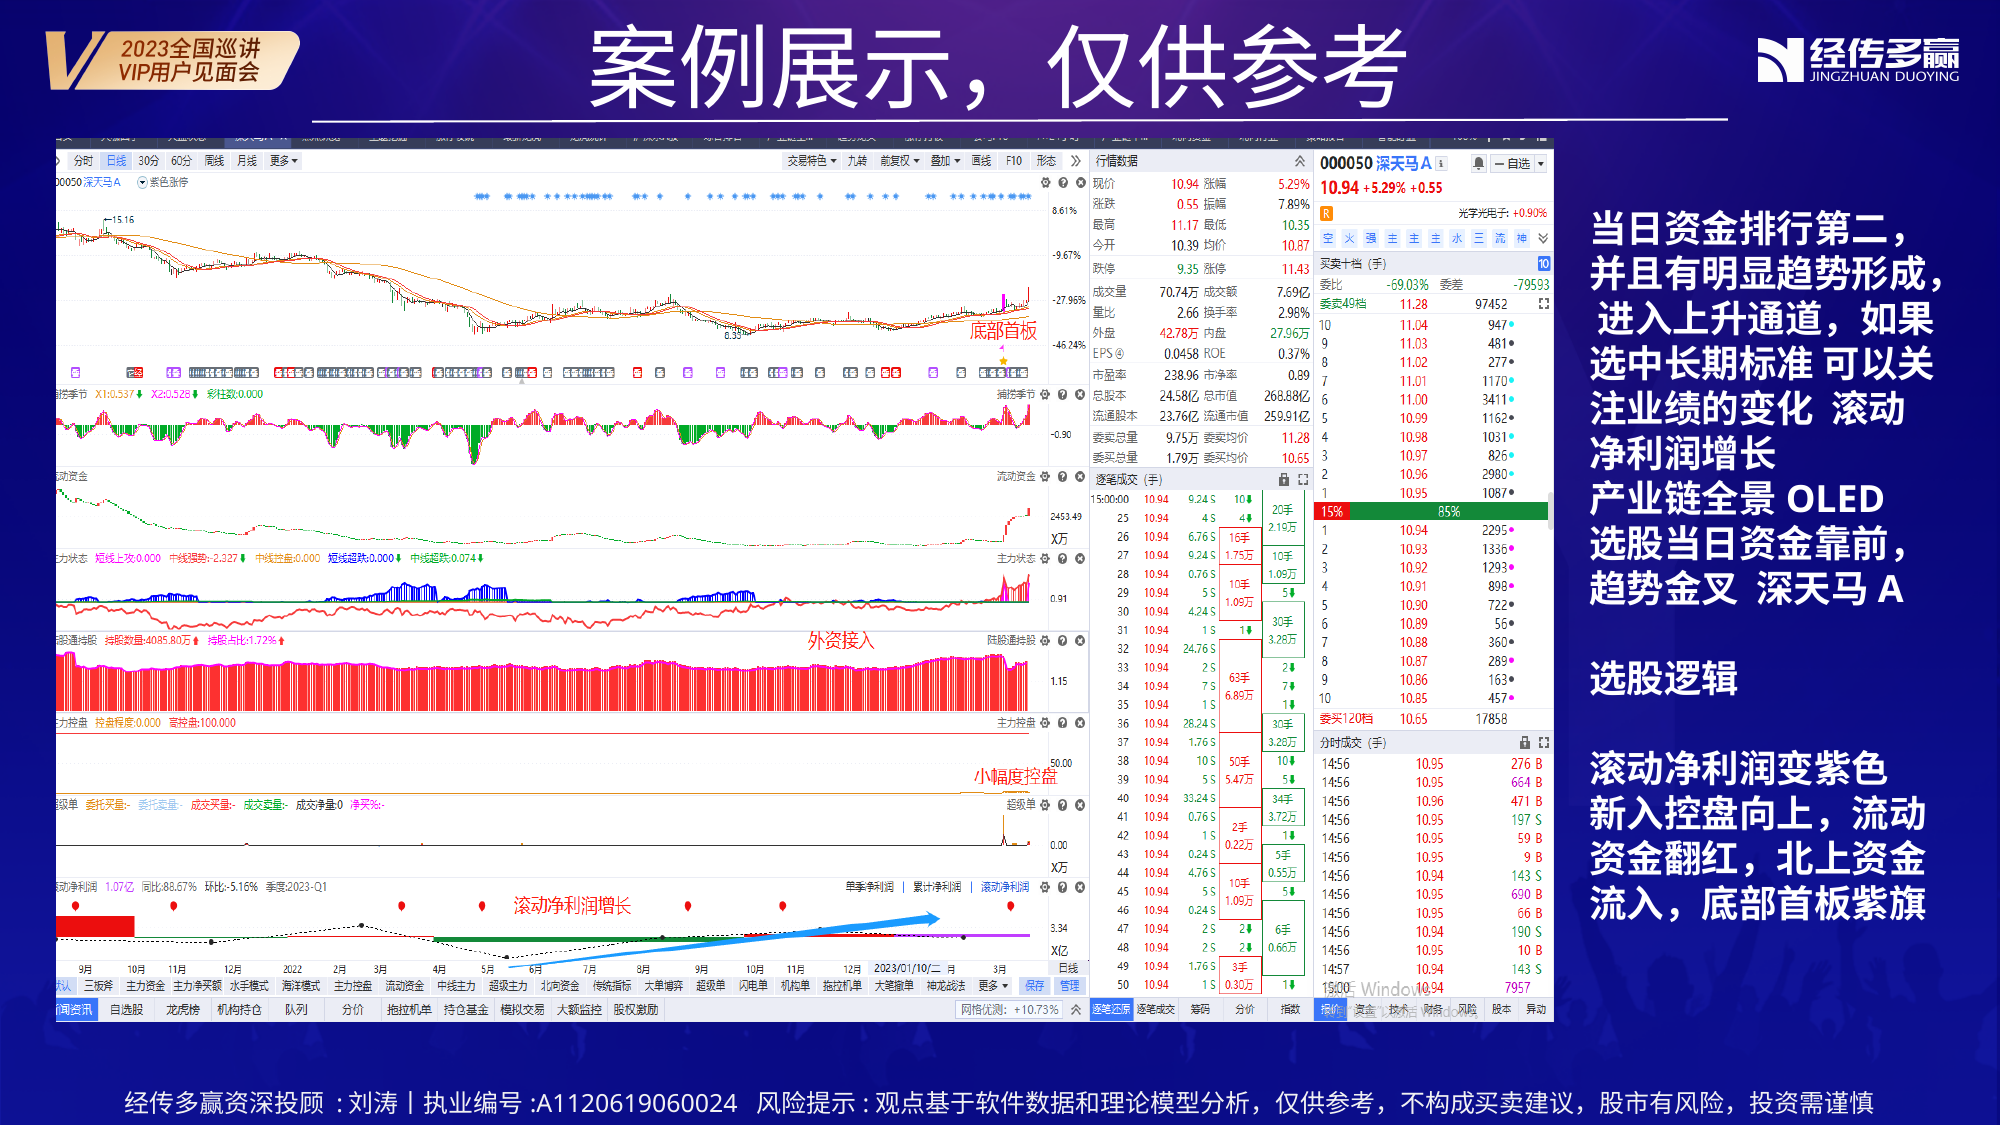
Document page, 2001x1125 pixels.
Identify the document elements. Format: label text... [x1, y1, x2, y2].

text_box 案例展示，仅供参考 [0, 2, 2000, 128]
text_box 当日资金排行第二， 并且有明显趋势形成， 进入上升通道，如果选中长期标准 可以关注业绩的变化 滚动净利润增长 产业链全景OLED 选股当日资金靠前， 趋势金叉 深天马A 选股逻辑 滚动净利润变紫色 新入控盘向上，流动资金翻红，北上资金流入，底部首板紫旗 [1574, 152, 1959, 1112]
picture [0, 128, 2000, 1125]
